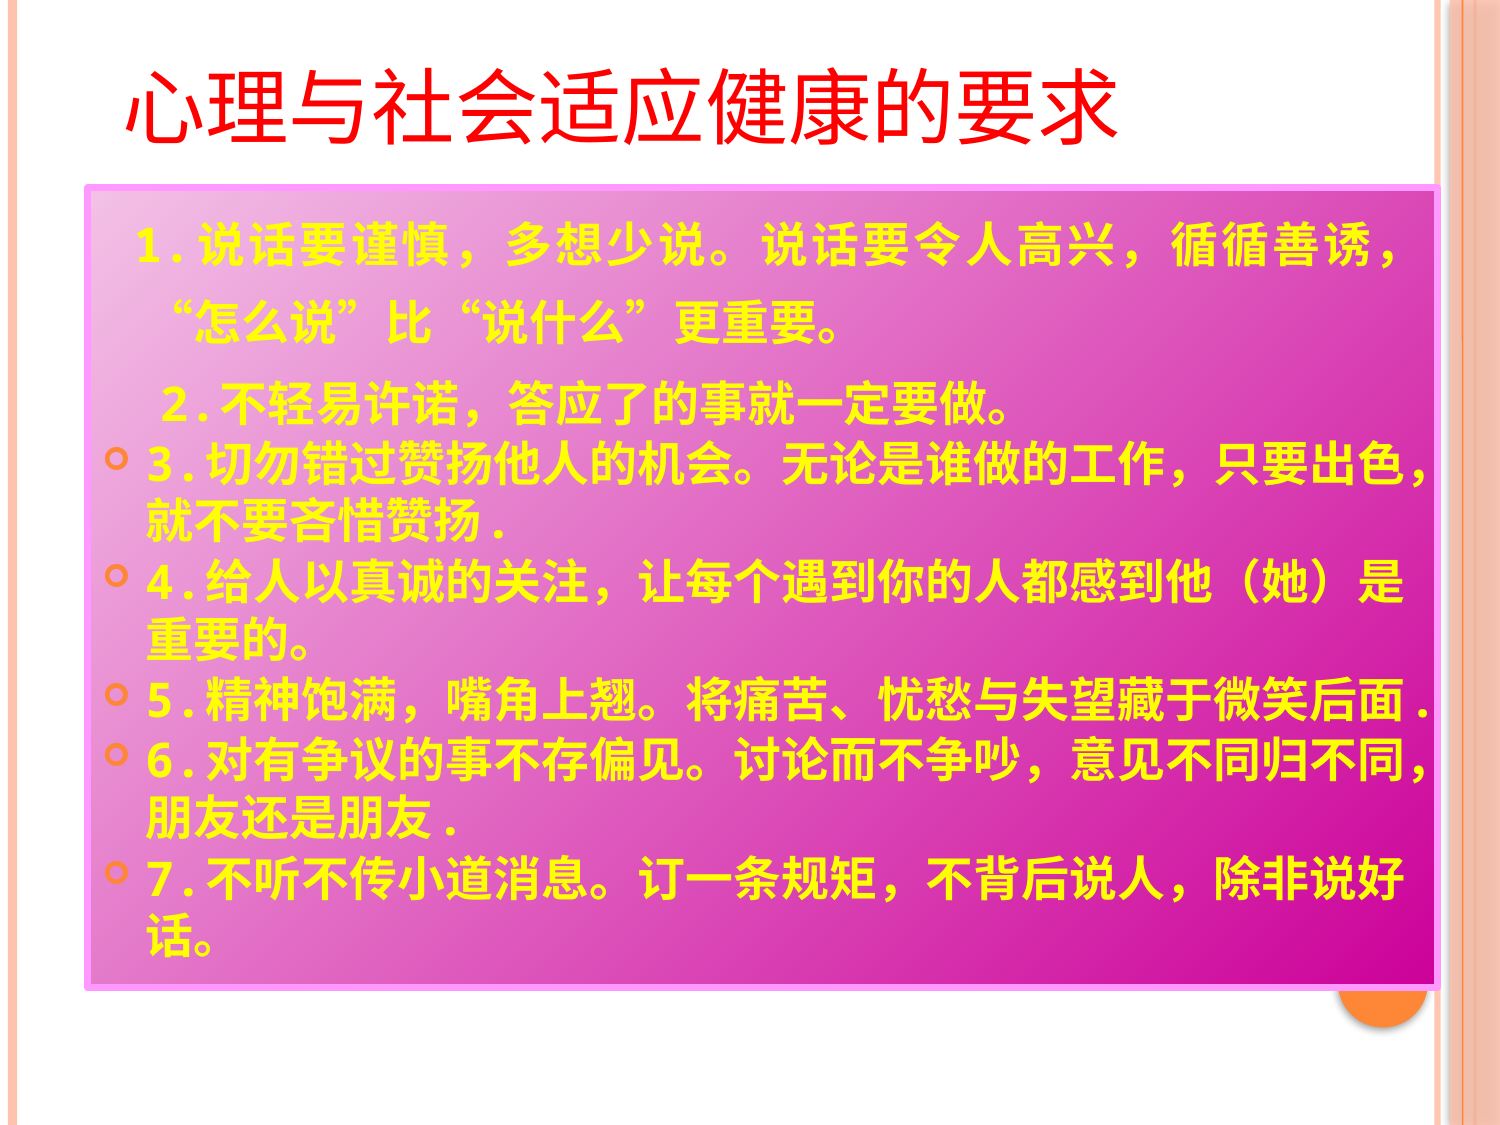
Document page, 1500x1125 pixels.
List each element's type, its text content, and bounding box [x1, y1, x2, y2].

list 1.说话要谨慎，多想少说。说话要令人高兴，循循善诱，“怎么说”比“说什么”更重要。 2.不轻易许诺，答应了的事就一定要做。 3.切勿错过赞扬他人的机会。无论是谁做的工作，只要出色，就不要吝惜赞扬. 4.给人以真诚的关注，让每个遇到你的人都感到他（她）是重要的。 5.精神饱满，嘴角上翘。将痛苦、忧愁与失望藏于微笑后面. 6.对有争议的事不存偏见。讨论而不争吵，意见不同归不同，朋友还是朋友. 7.不听不传小道消息。订一条规矩，不背后说人，除非说好话。 [87, 187, 1438, 988]
title 心理与社会适应健康的要求 [50, 0, 1400, 163]
